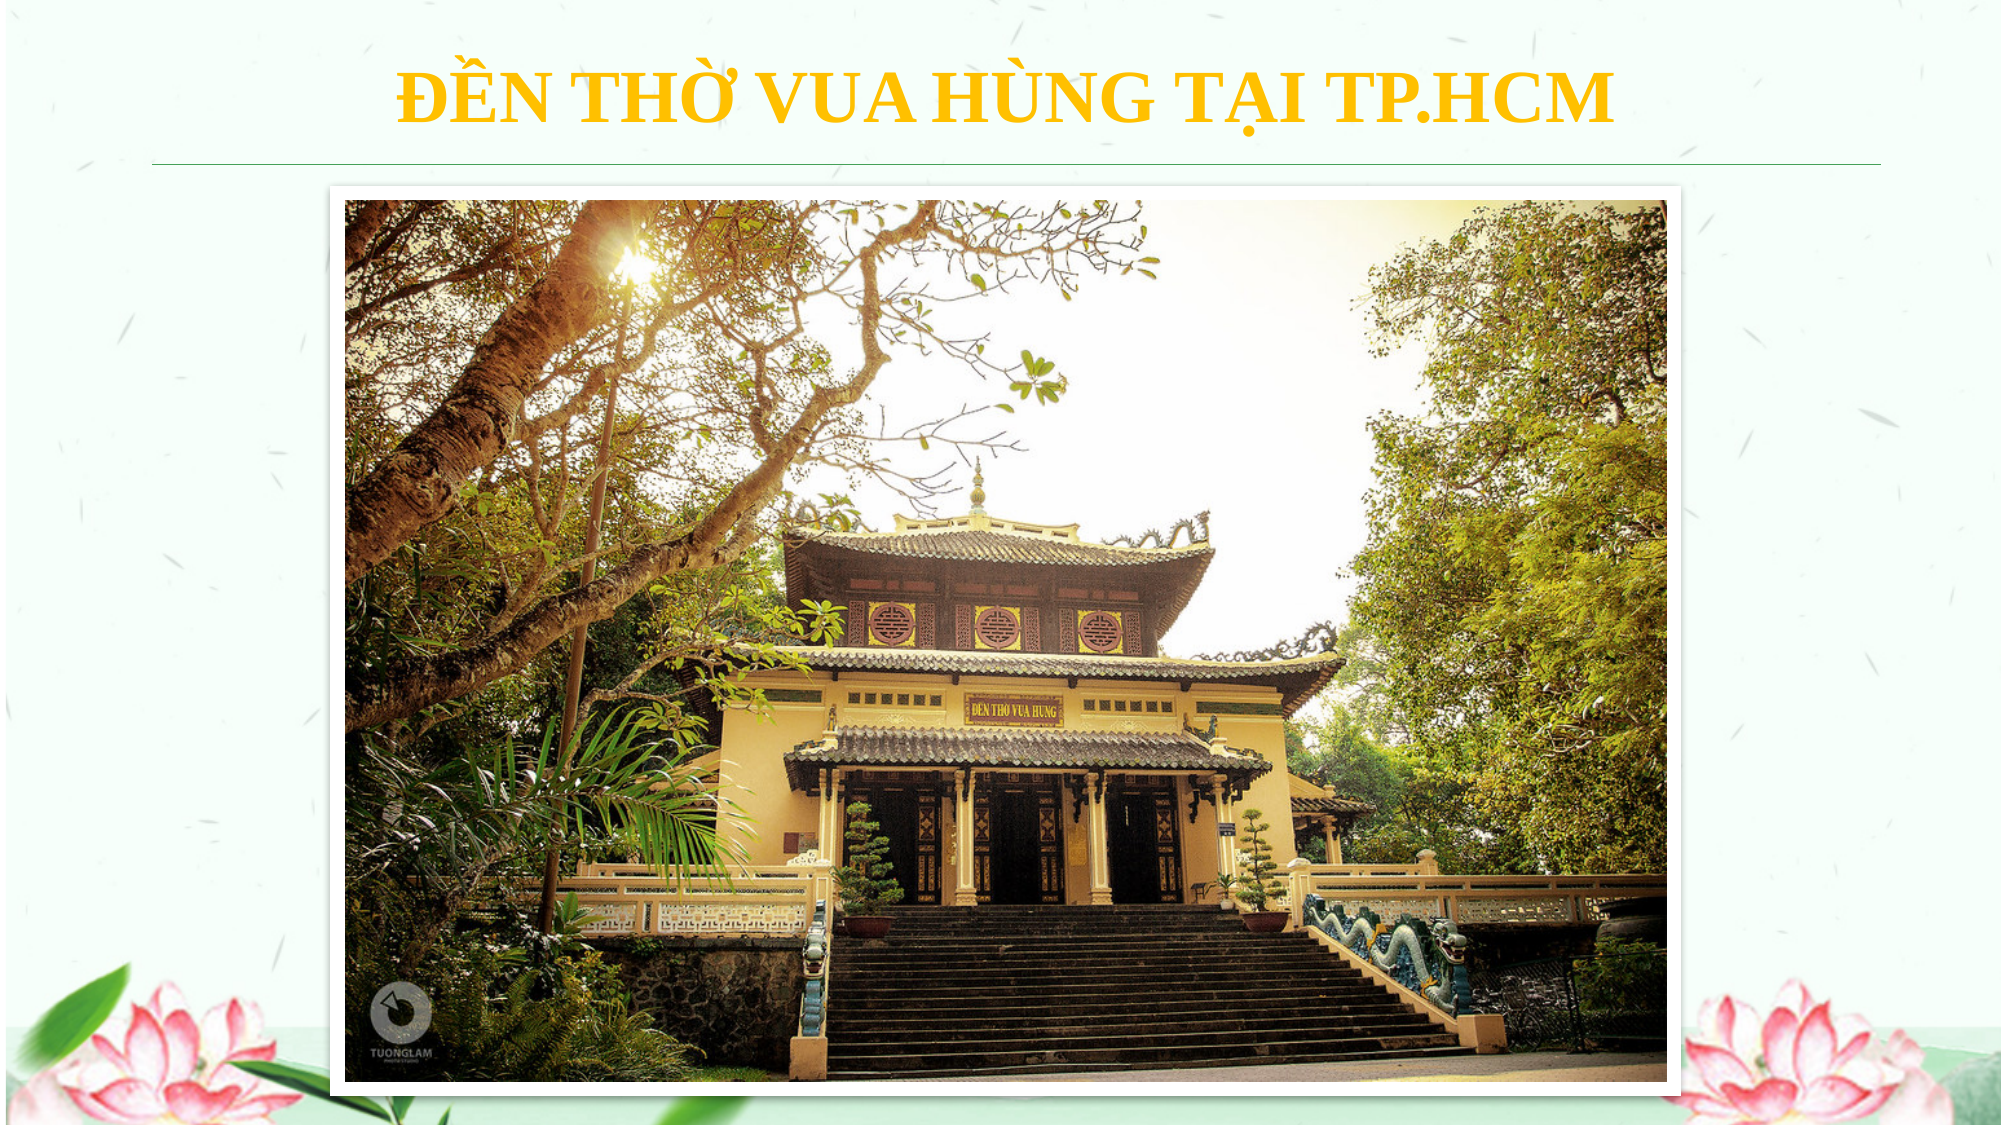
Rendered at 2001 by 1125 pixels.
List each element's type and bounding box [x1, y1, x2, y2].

picture [344, 200, 1667, 1082]
text_box [5, 0, 2000, 1125]
